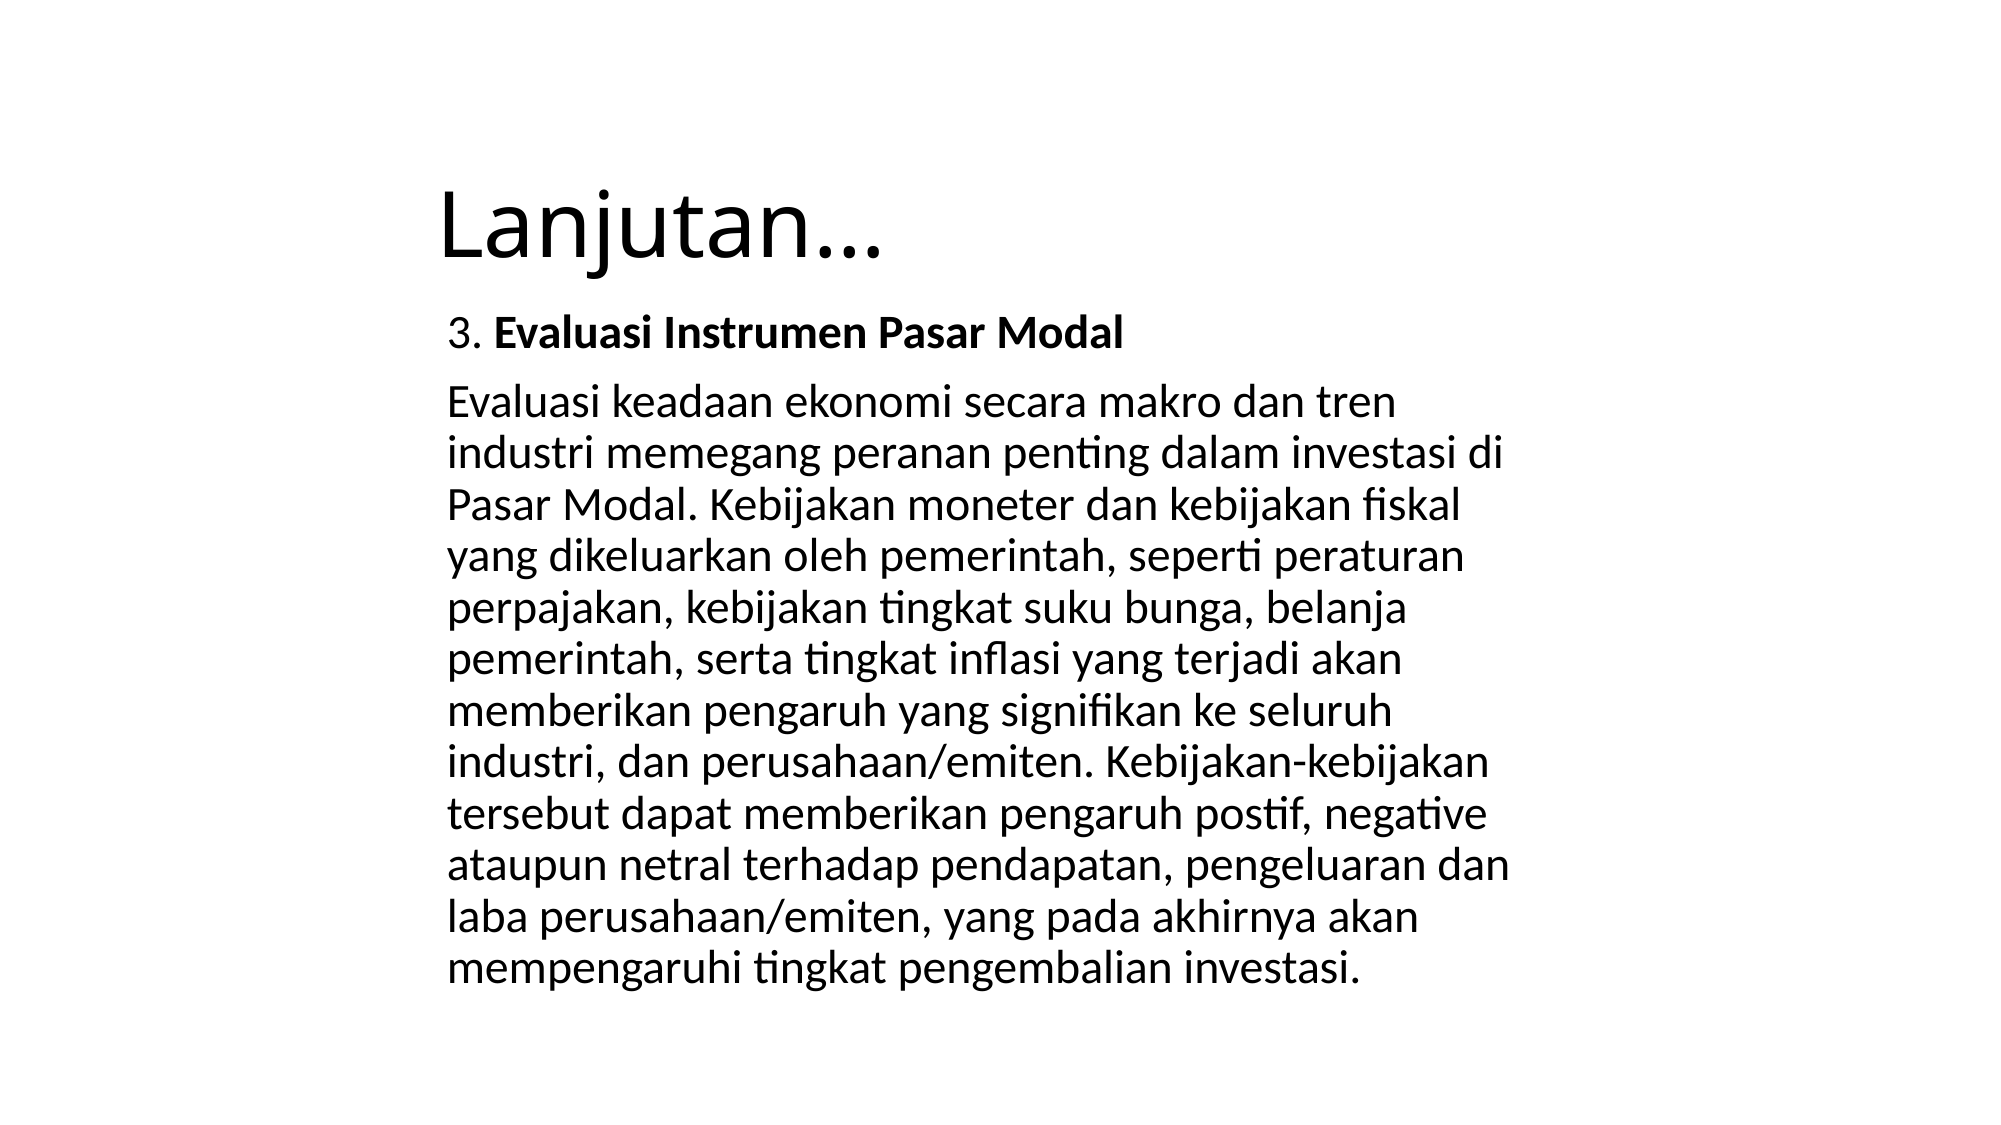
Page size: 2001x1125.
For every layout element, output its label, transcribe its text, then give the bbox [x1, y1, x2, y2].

list 3. Evaluasi Instrumen Pasar Modal Evaluasi keadaan ekonomi secara makro dan tren industri memegang peranan penting dalam investasi di Pasar Modal. Kebijakan moneter dan kebijakan fiskal yang dikeluarkan oleh pemerintah, seperti peraturan perpajakan, kebijakan tingkat suku bunga, belanja pemerintah, serta tingkat inflasi yang terjadi akan memberikan pengaruh yang signifikan ke seluruh industri, dan perusahaan/emiten. Kebijakan-kebijakan tersebut dapat memberikan pengaruh postif, negative ataupun netral terhadap pendapatan, pengeluaran dan laba perusahaan/emiten, yang pada akhirnya akan mempengaruhi tingkat pengembalian investasi. [421, 299, 1533, 1013]
title Lanjutan… [421, 168, 1574, 288]
